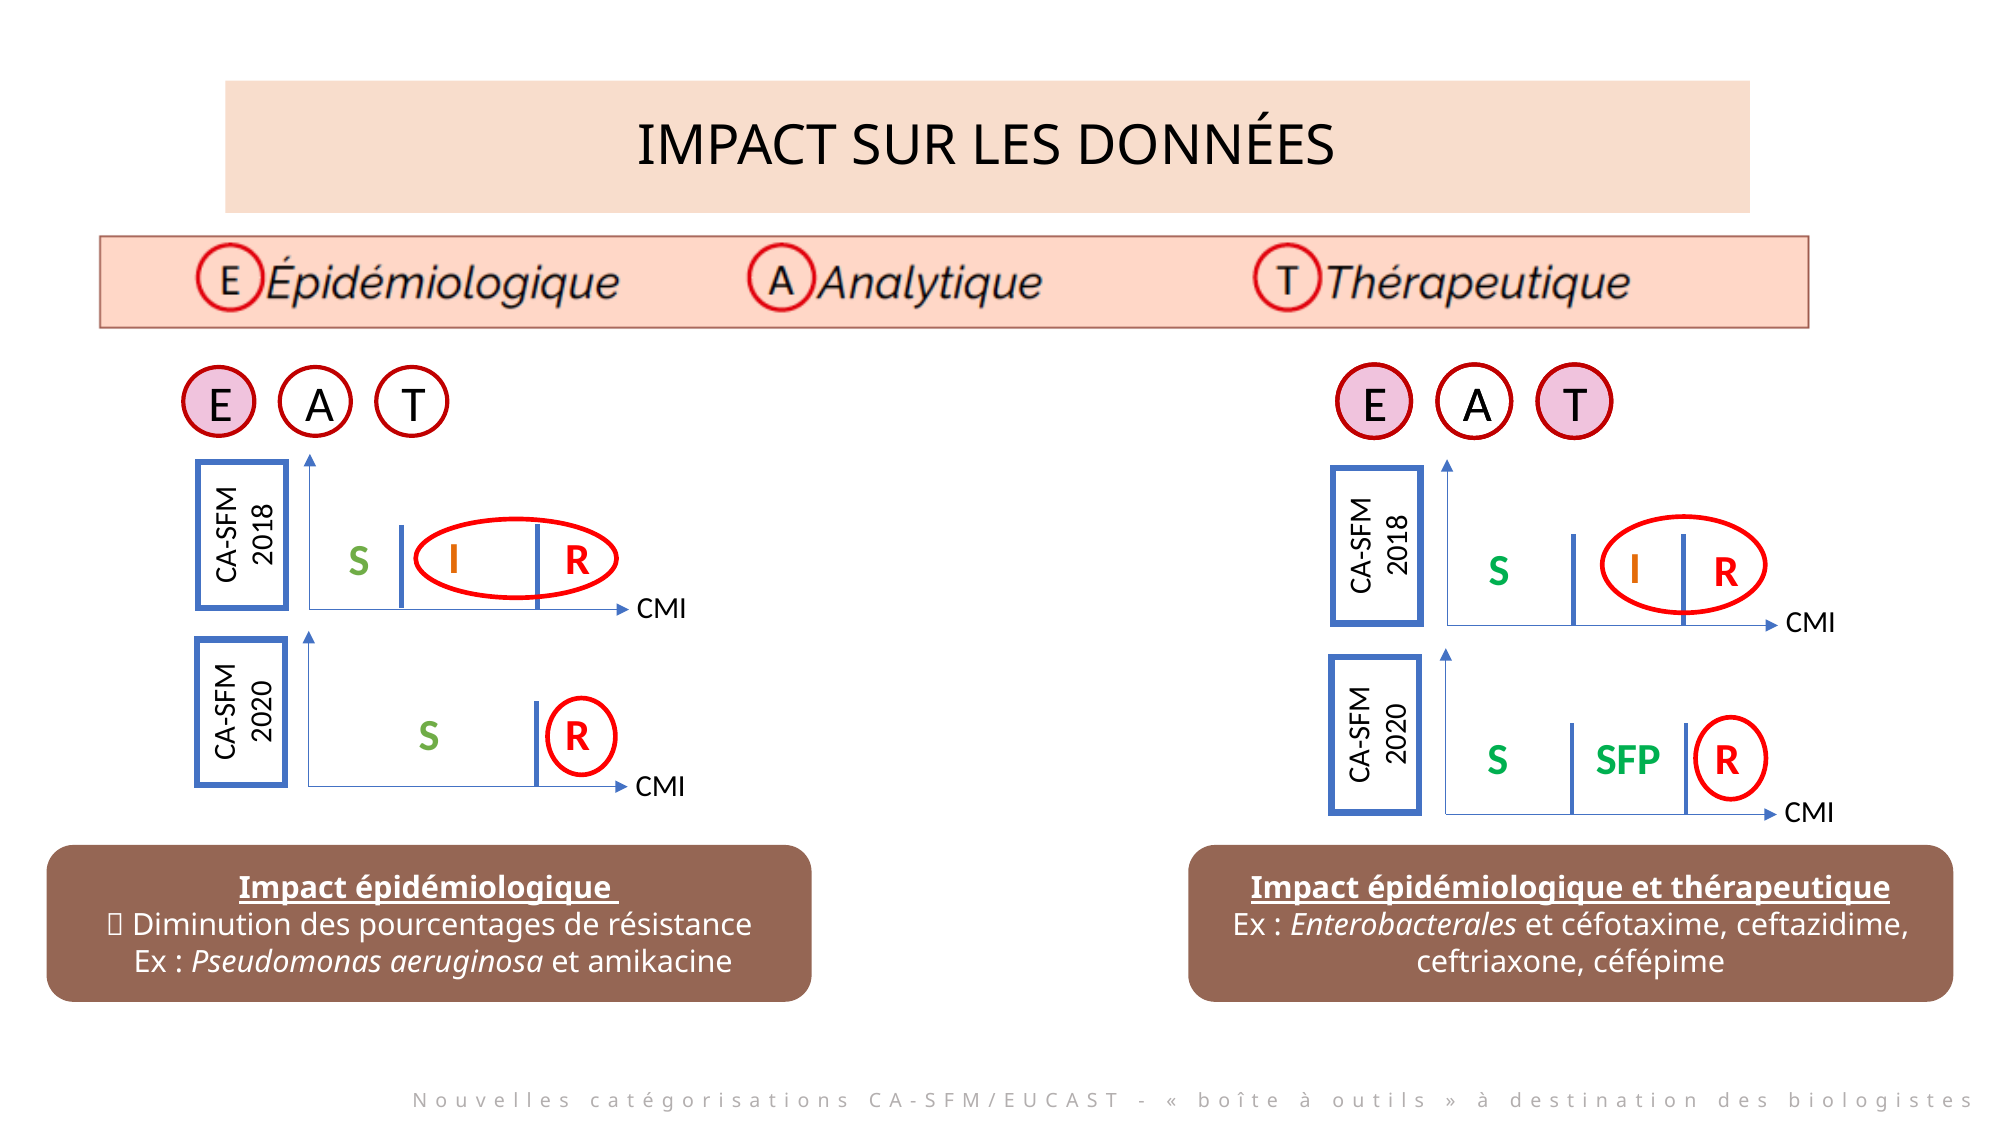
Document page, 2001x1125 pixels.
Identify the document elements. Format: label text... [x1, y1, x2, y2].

text_box R [550, 698, 612, 767]
text_box E [183, 366, 255, 436]
text_box [612, 545, 618, 572]
text_box CA-SFM 2018 [198, 462, 286, 608]
text_box A [279, 366, 351, 436]
text_box R [550, 522, 612, 591]
text_box I [405, 521, 503, 590]
picture [87, 225, 1817, 338]
text_box CA-SFM 2020 [196, 639, 285, 785]
title IMPACT SUR LES DONNÉES [225, 80, 1750, 213]
text_box T [376, 366, 448, 436]
text_box [559, 767, 604, 776]
text_box Impact épidémiologique  Diminution des pourcentages de résistance Ex : Pseudomonas aeruginosa et amikacine [46, 844, 812, 1002]
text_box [1331, 364, 1876, 837]
text_box Impact épidémiologique et thérapeutique Ex : Enterobacterales et céfotaxime, ceftazidime, ceftriaxone, céfépime [1188, 844, 1954, 1002]
text_box S [371, 698, 487, 768]
text_box [546, 719, 550, 754]
text_box CMI [620, 758, 722, 810]
text_box [452, 517, 577, 599]
text_box CMI [622, 581, 723, 633]
text_box S [333, 523, 381, 592]
text_box [612, 717, 617, 756]
footer Nouvelles catégorisations CA-SFM/EUCAST - « boîte à outils » à destination des biologistes [97, 1079, 1986, 1119]
